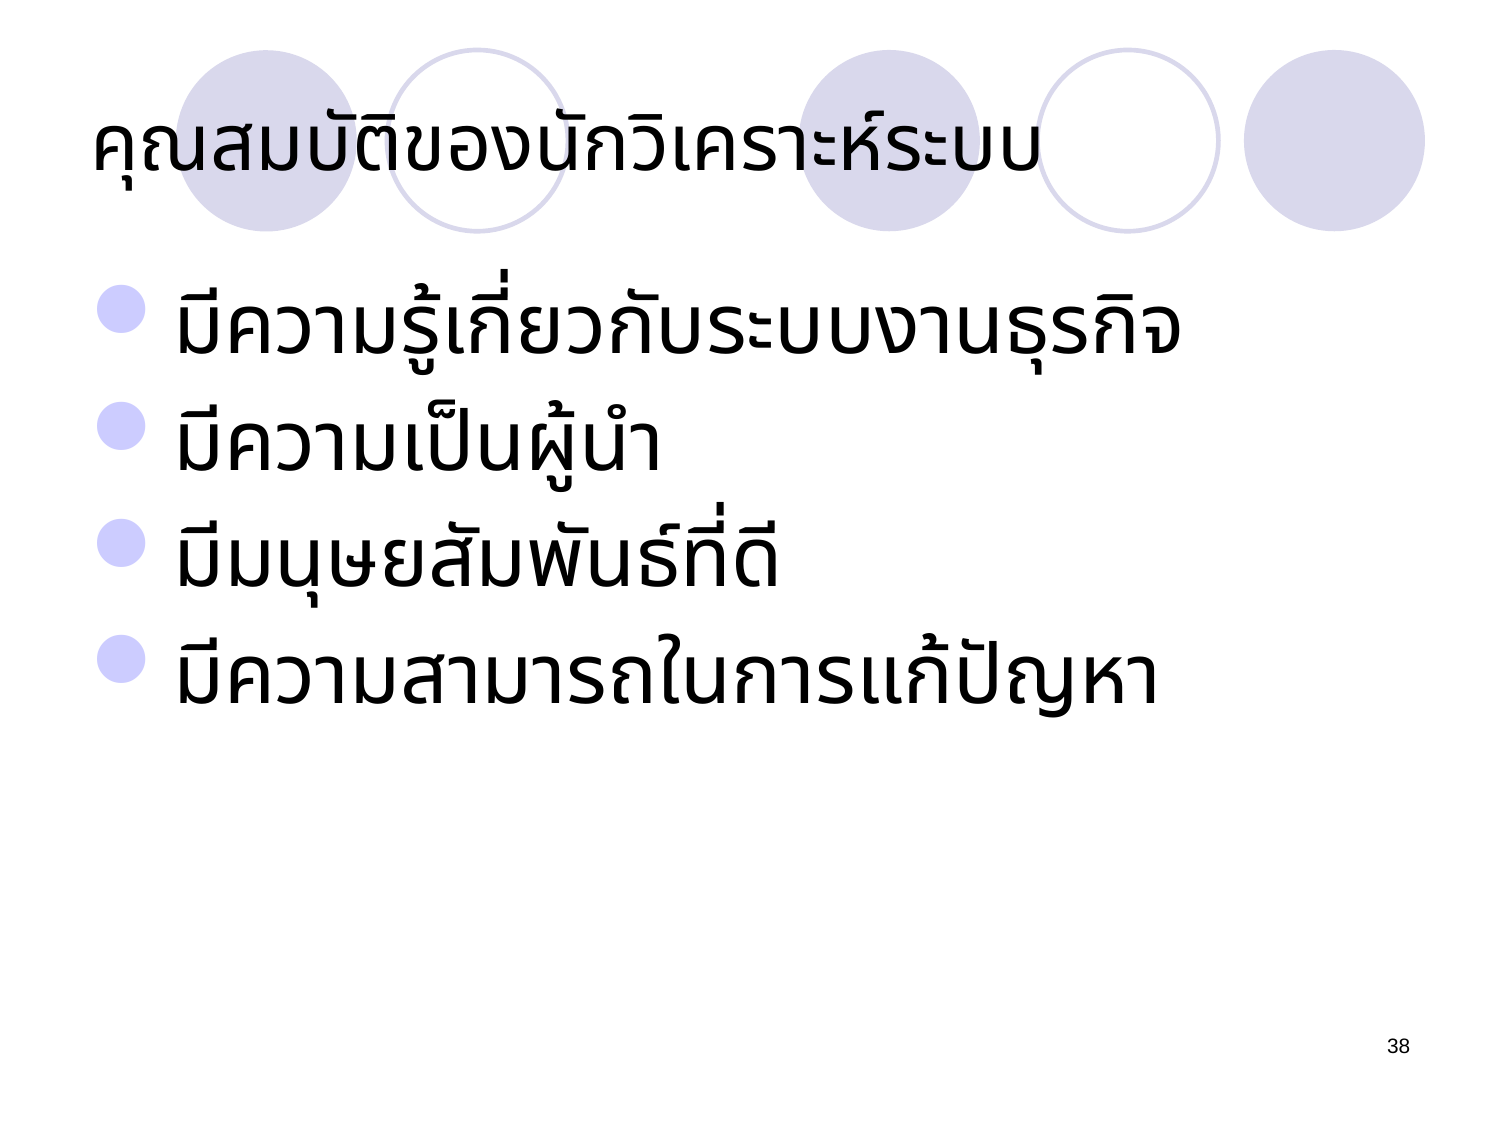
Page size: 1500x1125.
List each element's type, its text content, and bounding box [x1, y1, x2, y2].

slide_number 38 [1074, 1024, 1426, 1101]
title คุณสมบัติของนักวิเคราะห์ระบบ [74, 44, 1426, 233]
list มีความรู้เกี่ยวกับระบบงานธุรกิจ มีความเป็นผู้นำ มีมนุษยสัมพันธ์ที่ดี มีความสามารถในการแก้ปัญหา [74, 262, 1426, 1006]
